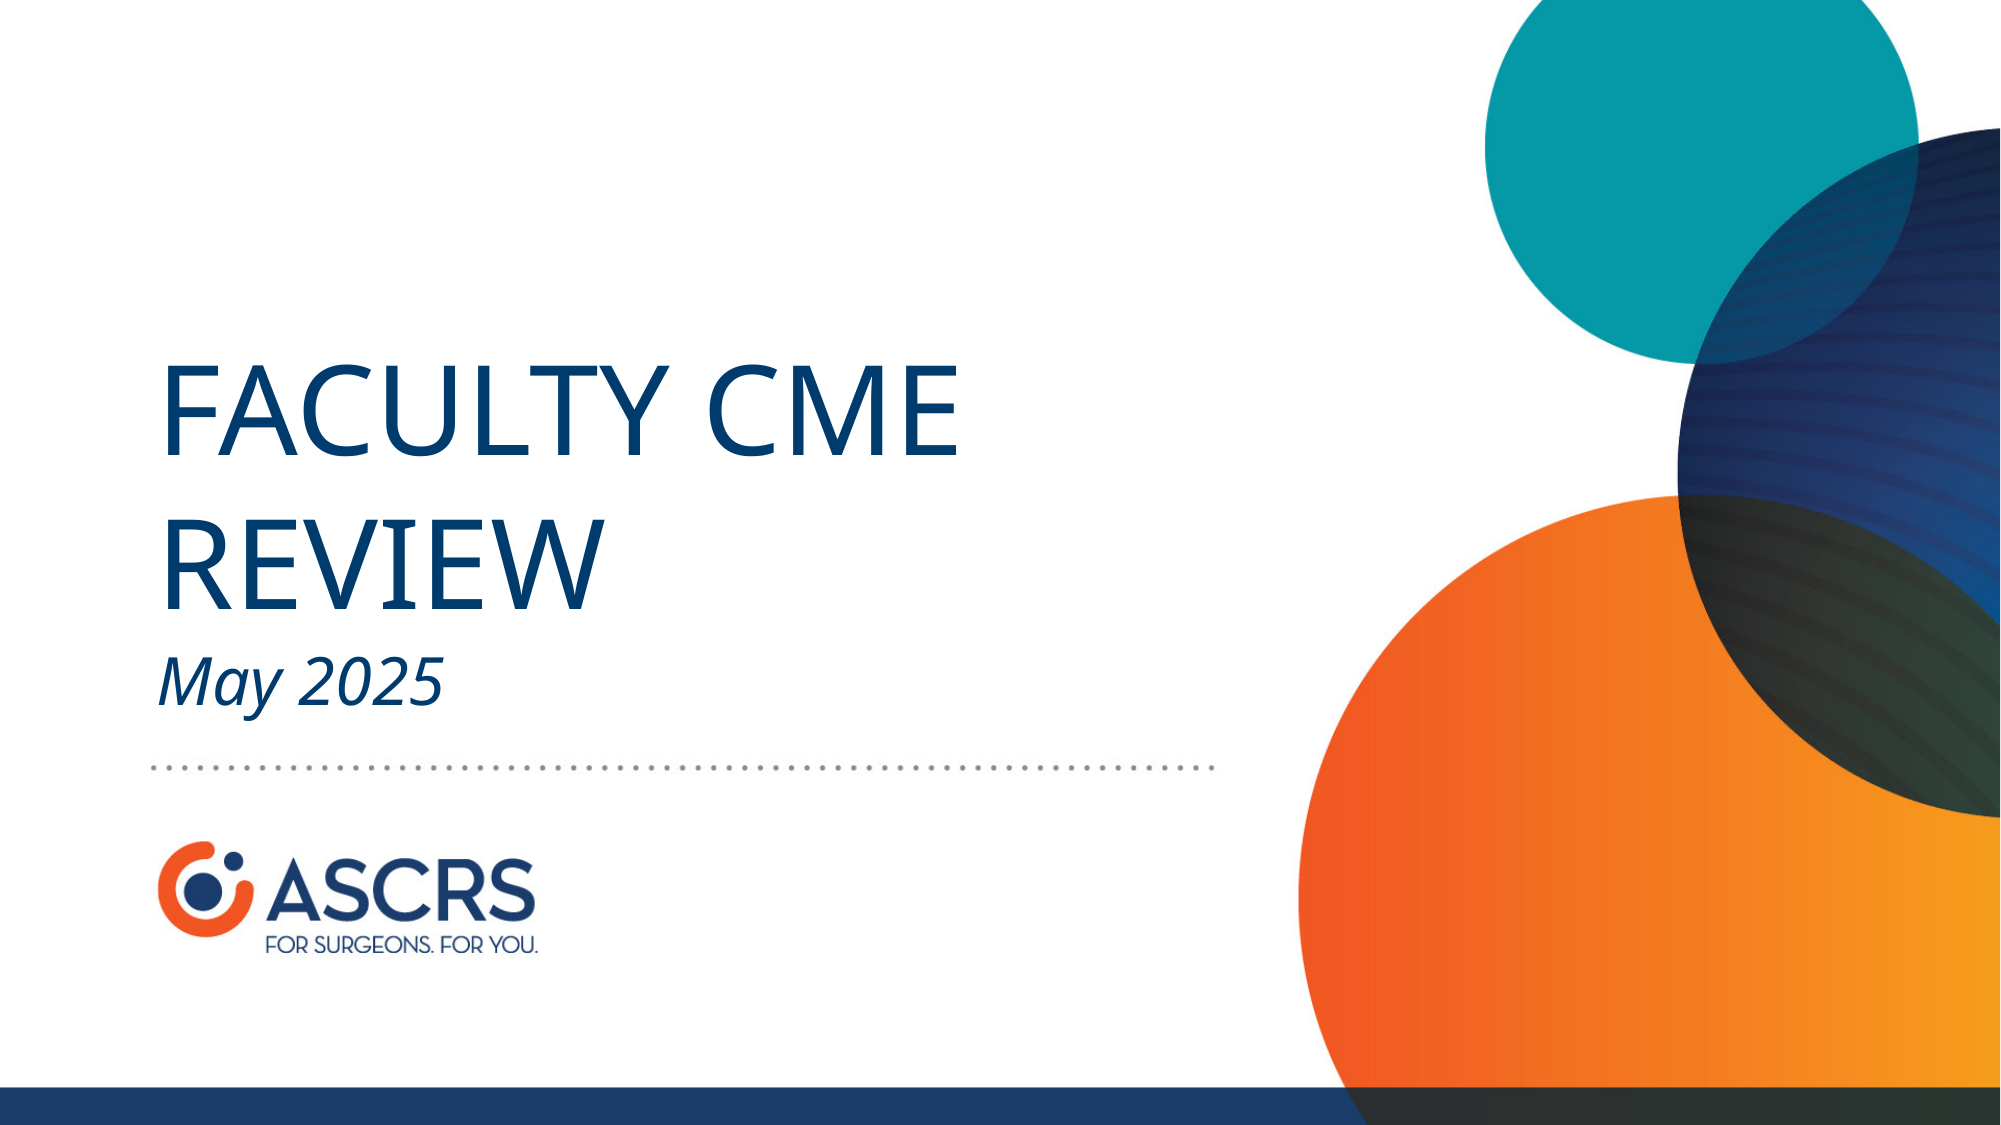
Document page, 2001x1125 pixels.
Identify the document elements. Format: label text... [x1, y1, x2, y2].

picture [0, 0, 2001, 1125]
title FACULTY CME REVIEW May 2025 [141, 165, 1344, 730]
